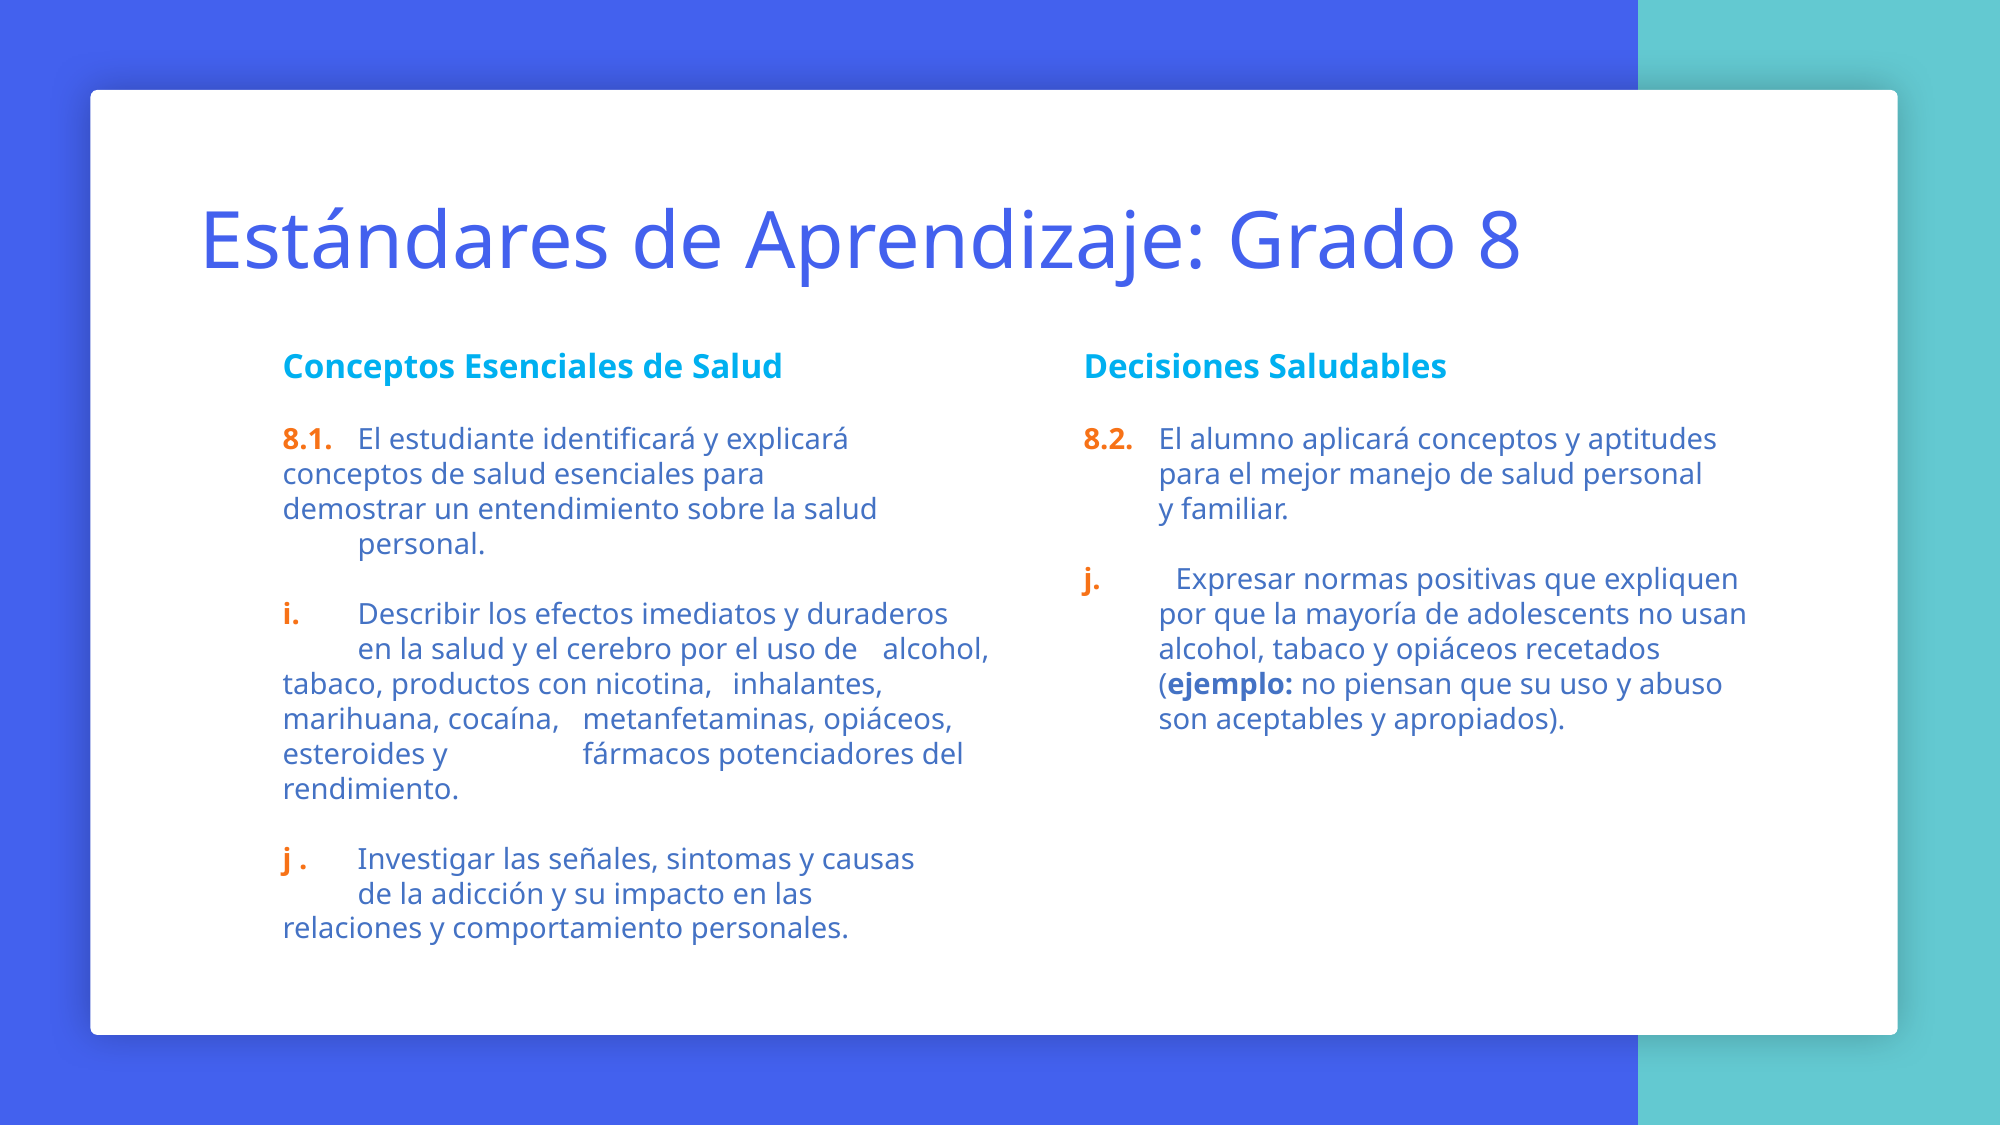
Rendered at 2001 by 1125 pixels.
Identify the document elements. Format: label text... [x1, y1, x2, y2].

text_box [0, 0, 1639, 1125]
text_box [89, 88, 1899, 1036]
text_box Decisiones Saludables 8.2. El alumno aplicará conceptos y aptitudes para el mejor manejo de salud personal y familiar. j. Expresar normas positivas que expliquen por que la mayoría de adolescents no usan alcohol, tabaco y opiáceos recetados (ejemplo: no piensan que su uso y abuso son aceptables y apropiados). [1068, 338, 1813, 778]
text_box [1639, 0, 2000, 1125]
text_box Conceptos Esenciales de Salud 8.1. El estudiante identificará y explicará conceptos de salud esenciales para demostrar un entendimiento sobre la salud personal. i. Describir los efectos imediatos y duraderos en la salud y el cerebro por el uso de alcohol, tabaco, productos con nicotina, inhalantes, marihuana, cocaína, metanfetaminas, opiáceos, esteroides y fármacos potenciadores del rendimiento. j . Investigar las señales, sintomas y causas de la adicción y su impacto en las relaciones y comportamiento personales. [267, 338, 1012, 988]
text_box Estándares de Aprendizaje: Grado 8 [184, 181, 1674, 292]
